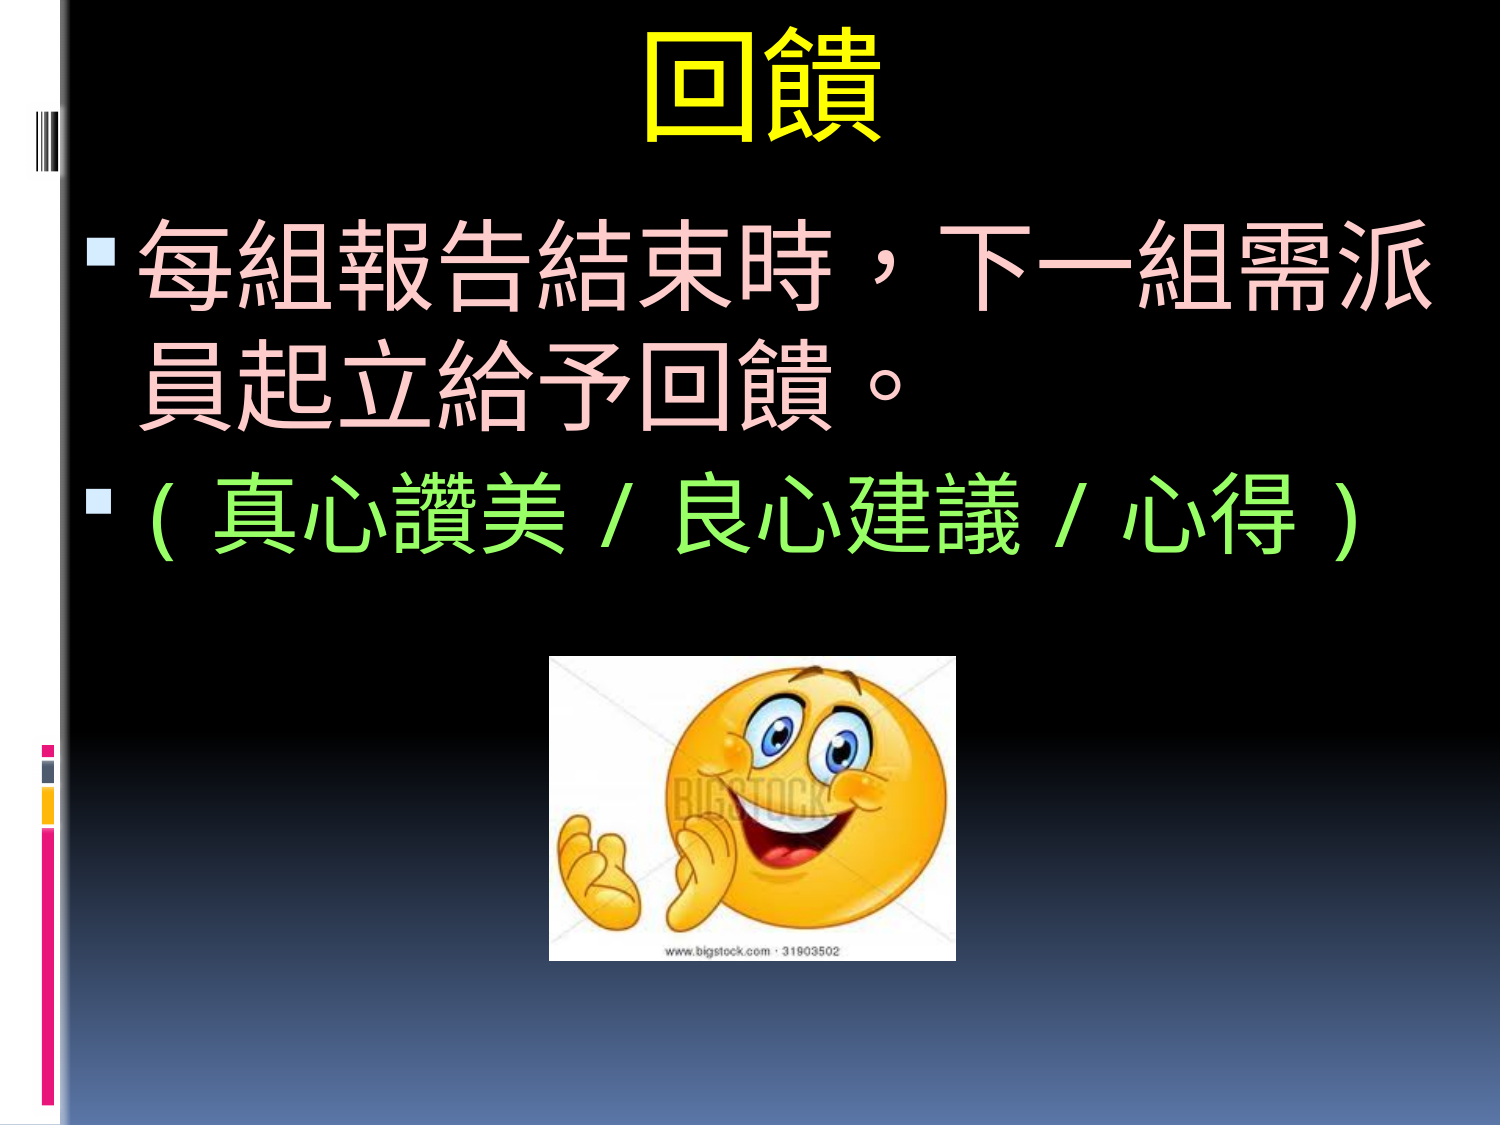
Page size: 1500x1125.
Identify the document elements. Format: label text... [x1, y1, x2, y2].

picture [548, 656, 956, 961]
title 回饋 [123, 0, 1399, 150]
list 每組報告結束時，下一組需派員起立給予回饋。 (真心讚美/良心建議/心得) [53, 196, 1500, 646]
